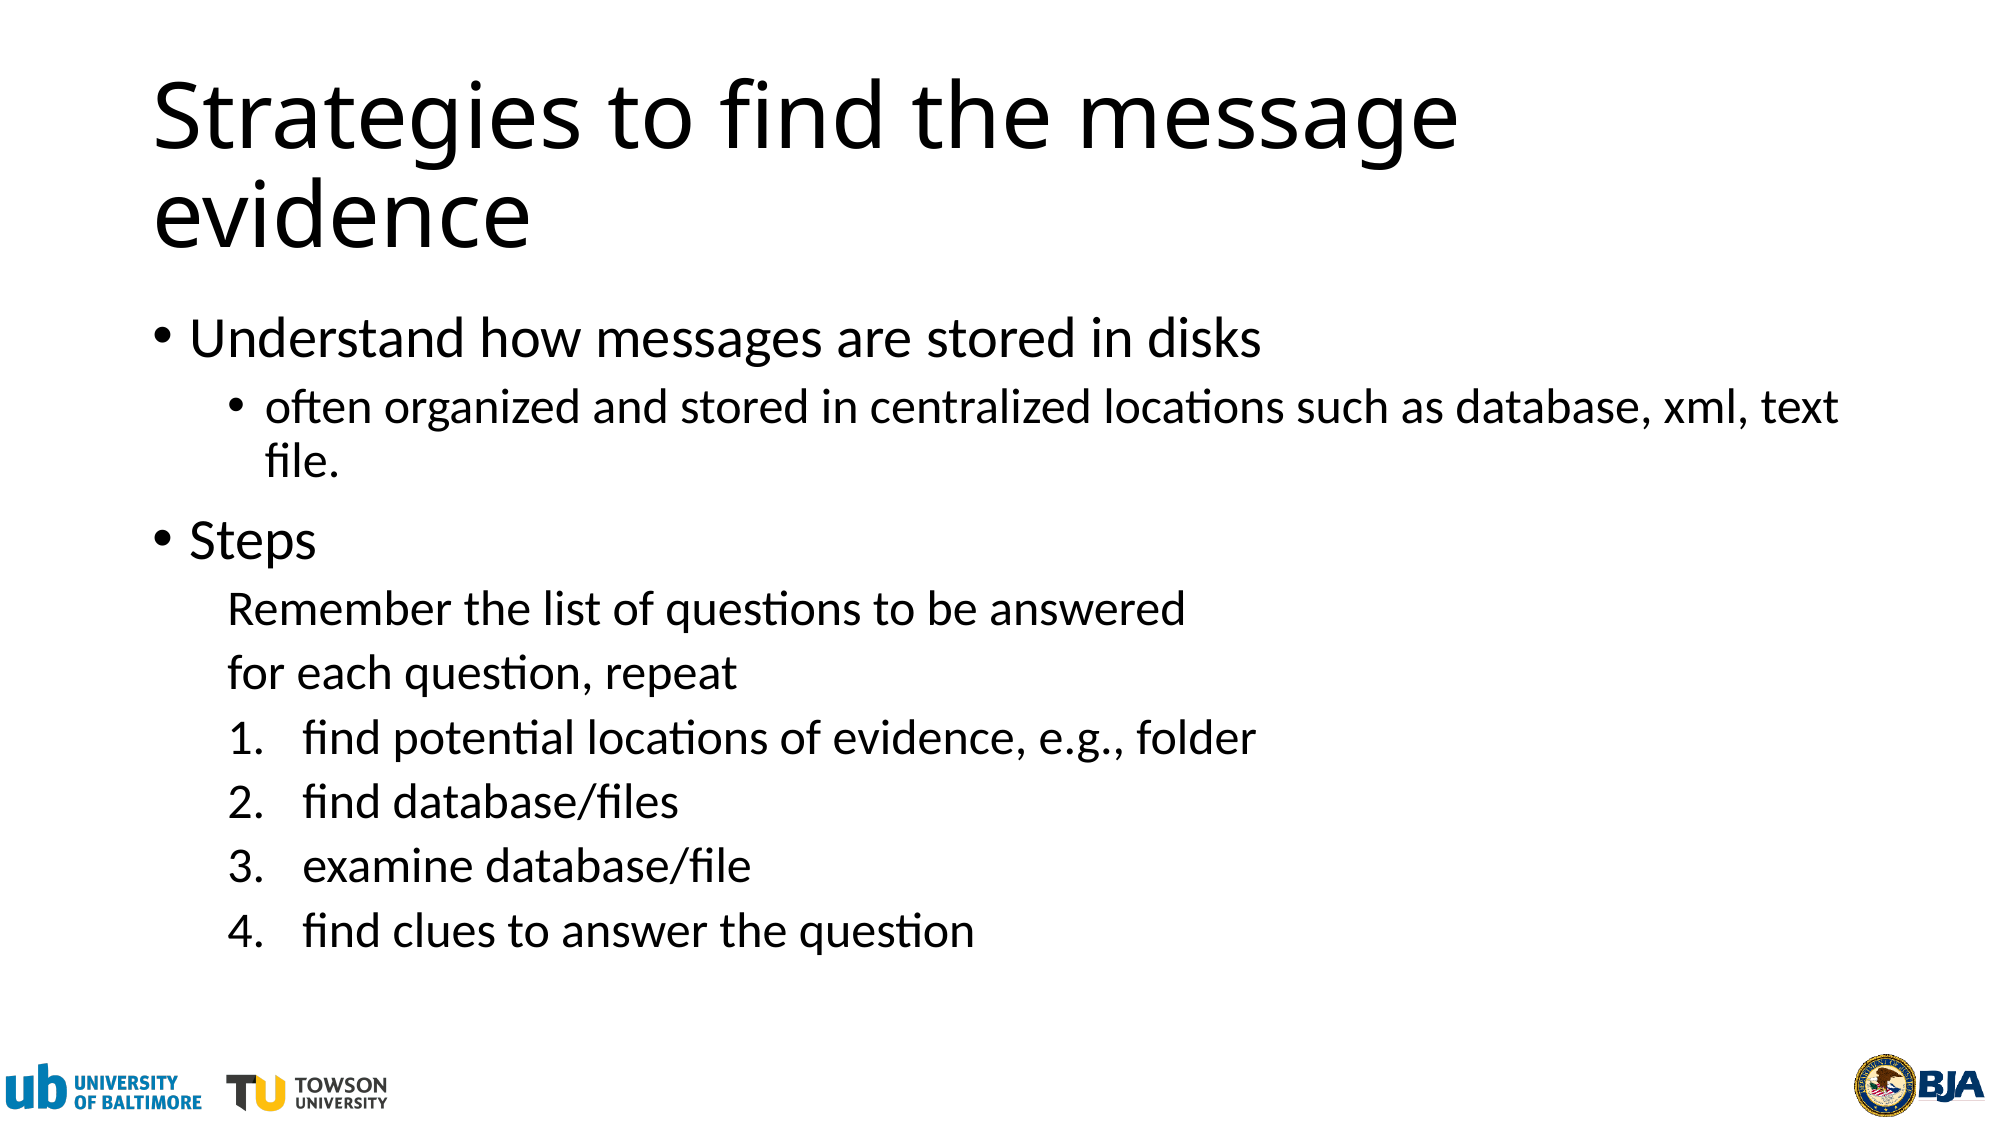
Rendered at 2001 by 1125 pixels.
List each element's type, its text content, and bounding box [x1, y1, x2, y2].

picture [0, 1031, 407, 1125]
list Understand how messages are stored in disks often organized and stored in centralized locations such as database, xml, text file. Steps Remember the list of questions to be answered for each question, repeat find potential locations of evidence, e.g., folder find database/files examine database/file find clues to answer the question [137, 299, 1863, 1014]
title Strategies to find the message evidence [137, 59, 1863, 278]
picture [1854, 1054, 1986, 1117]
